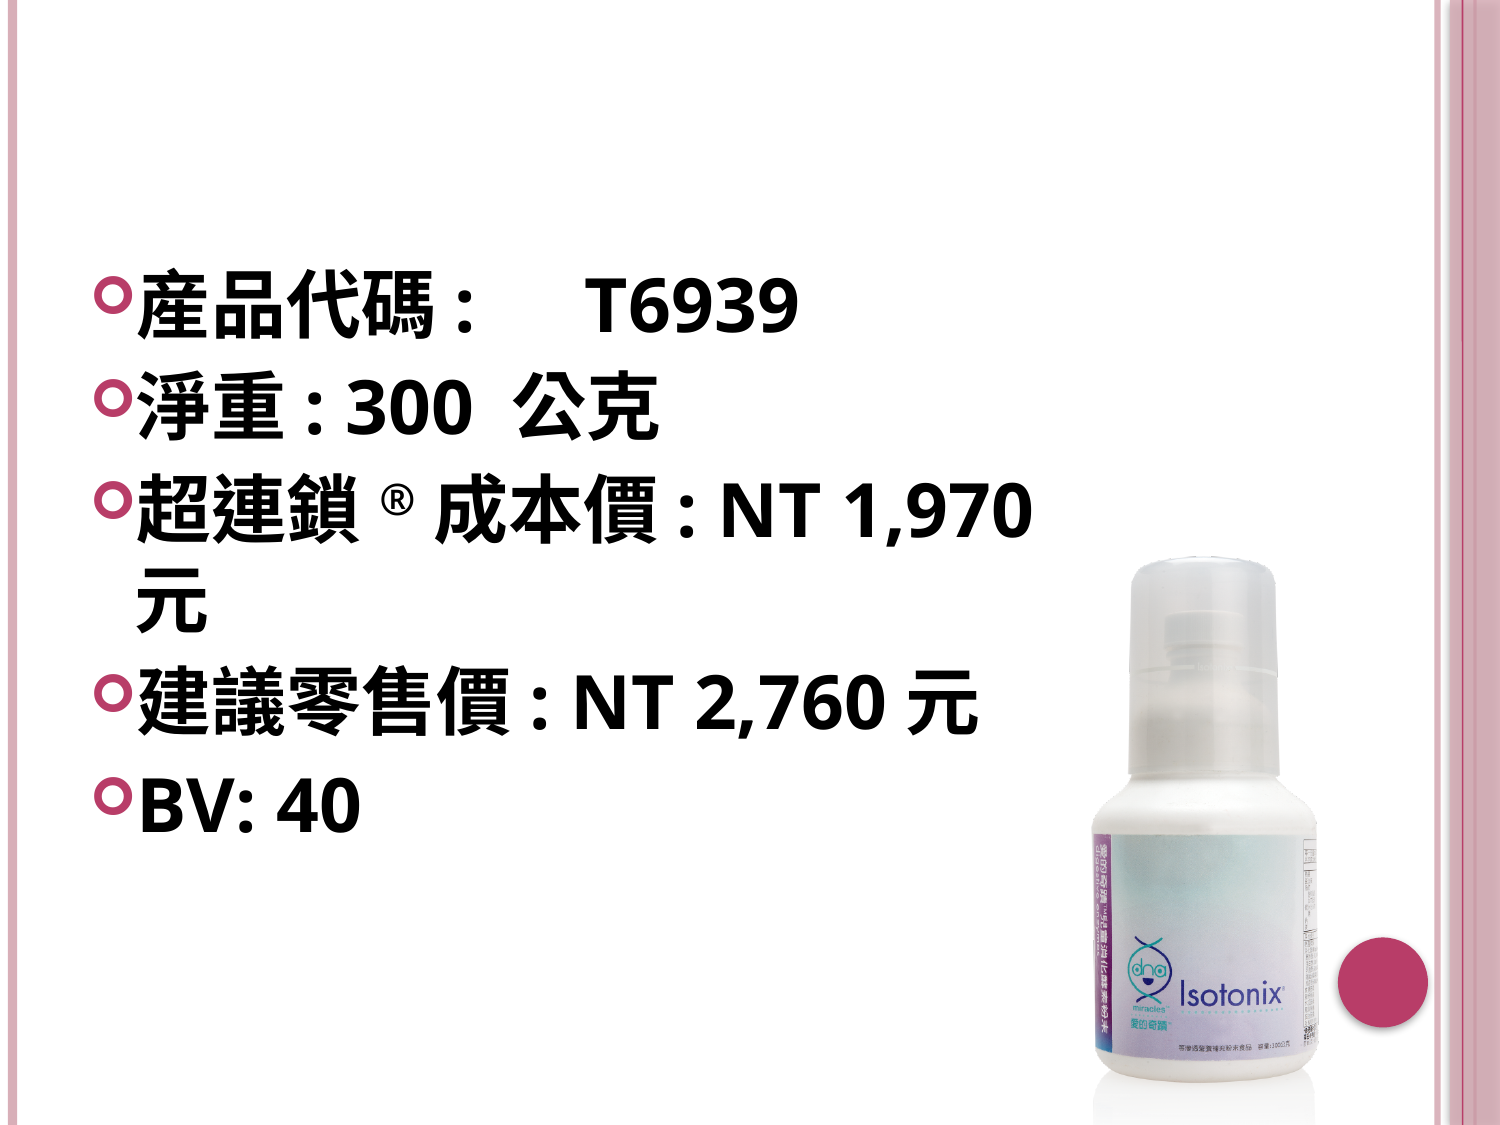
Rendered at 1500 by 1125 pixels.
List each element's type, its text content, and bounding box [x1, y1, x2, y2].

list 産品代碼: T6939 淨重: 300 公克 超連鎖®成本價: NT 1,970元 建議零售價: NT 2,760元 BV: 40 [75, 249, 1125, 820]
picture [886, 524, 1500, 1125]
